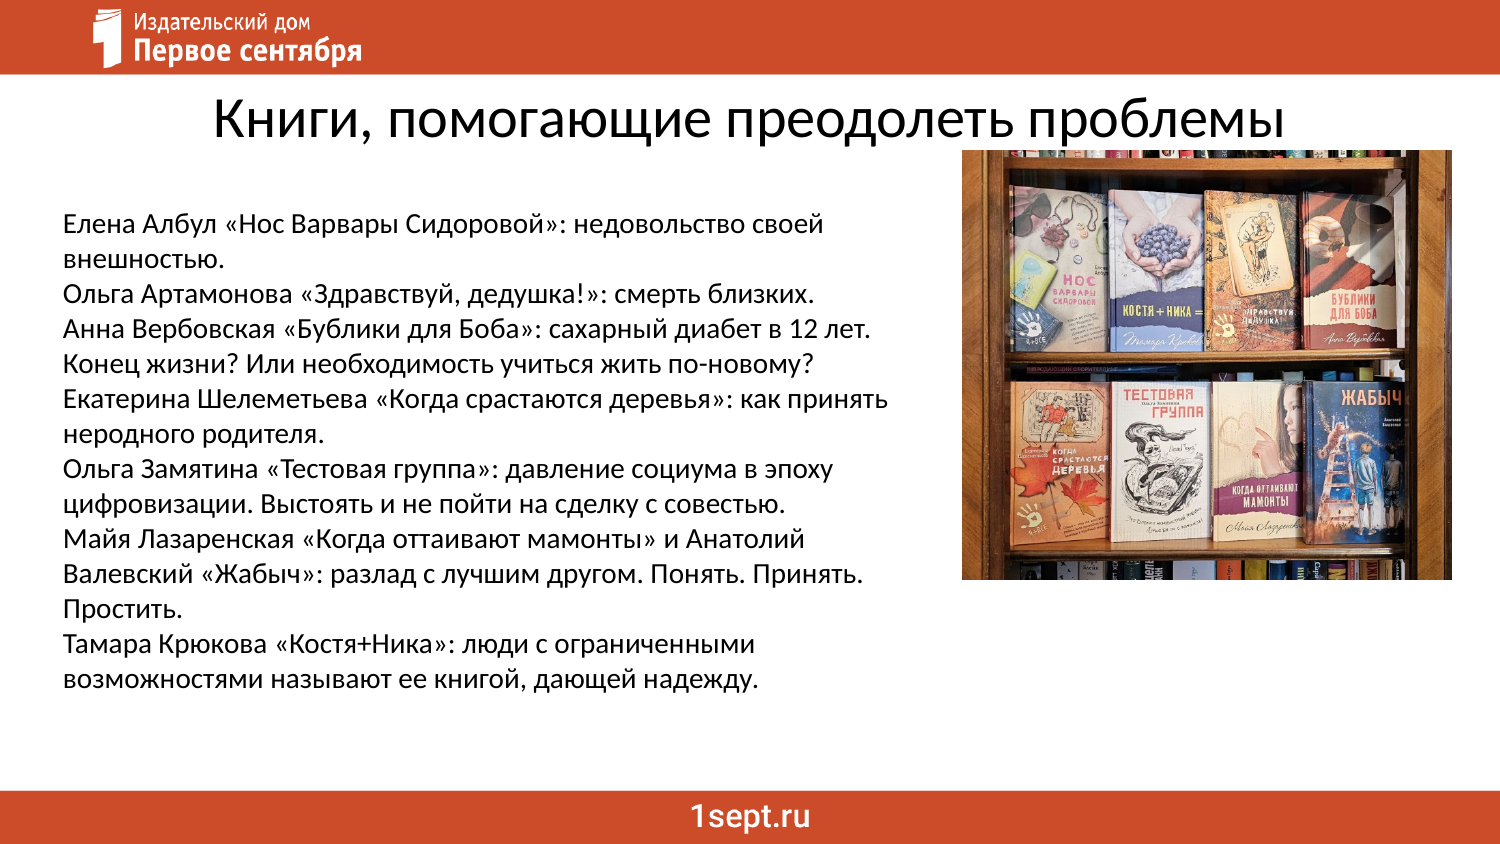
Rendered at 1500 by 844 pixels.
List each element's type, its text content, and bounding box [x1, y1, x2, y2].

title Книги, помогающие преодолеть проблемы [75, 43, 1425, 185]
text_box Елена Албул «Нос Варвары Сидоровой»: недовольство своей внешностью. Ольга Артамонова «Здравствуй, дедушка!»: смерть близких. Анна Вербовская «Бублики для Боба»: сахарный диабет в 12 лет. Конец жизни? Или необходимость учиться жить по-новому? Екатерина Шелеметьева «Когда срастаются деревья»: как принять неродного родителя. Ольга Замятина «Тестовая группа»: давление социума в эпоху цифровизации. Выстоять и не пойти на сделку с совестью. Майя Лазаренская «Когда оттаивают мамонты» и Анатолий Валевский «Жабыч»: разлад с лучшим другом. Понять. Принять. Простить. Тамара Крюкова «Костя+Ника»: люди с ограниченными возможностями называют ее книгой, дающей надежду. [48, 197, 916, 747]
picture [0, 0, 1500, 844]
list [962, 149, 1452, 580]
